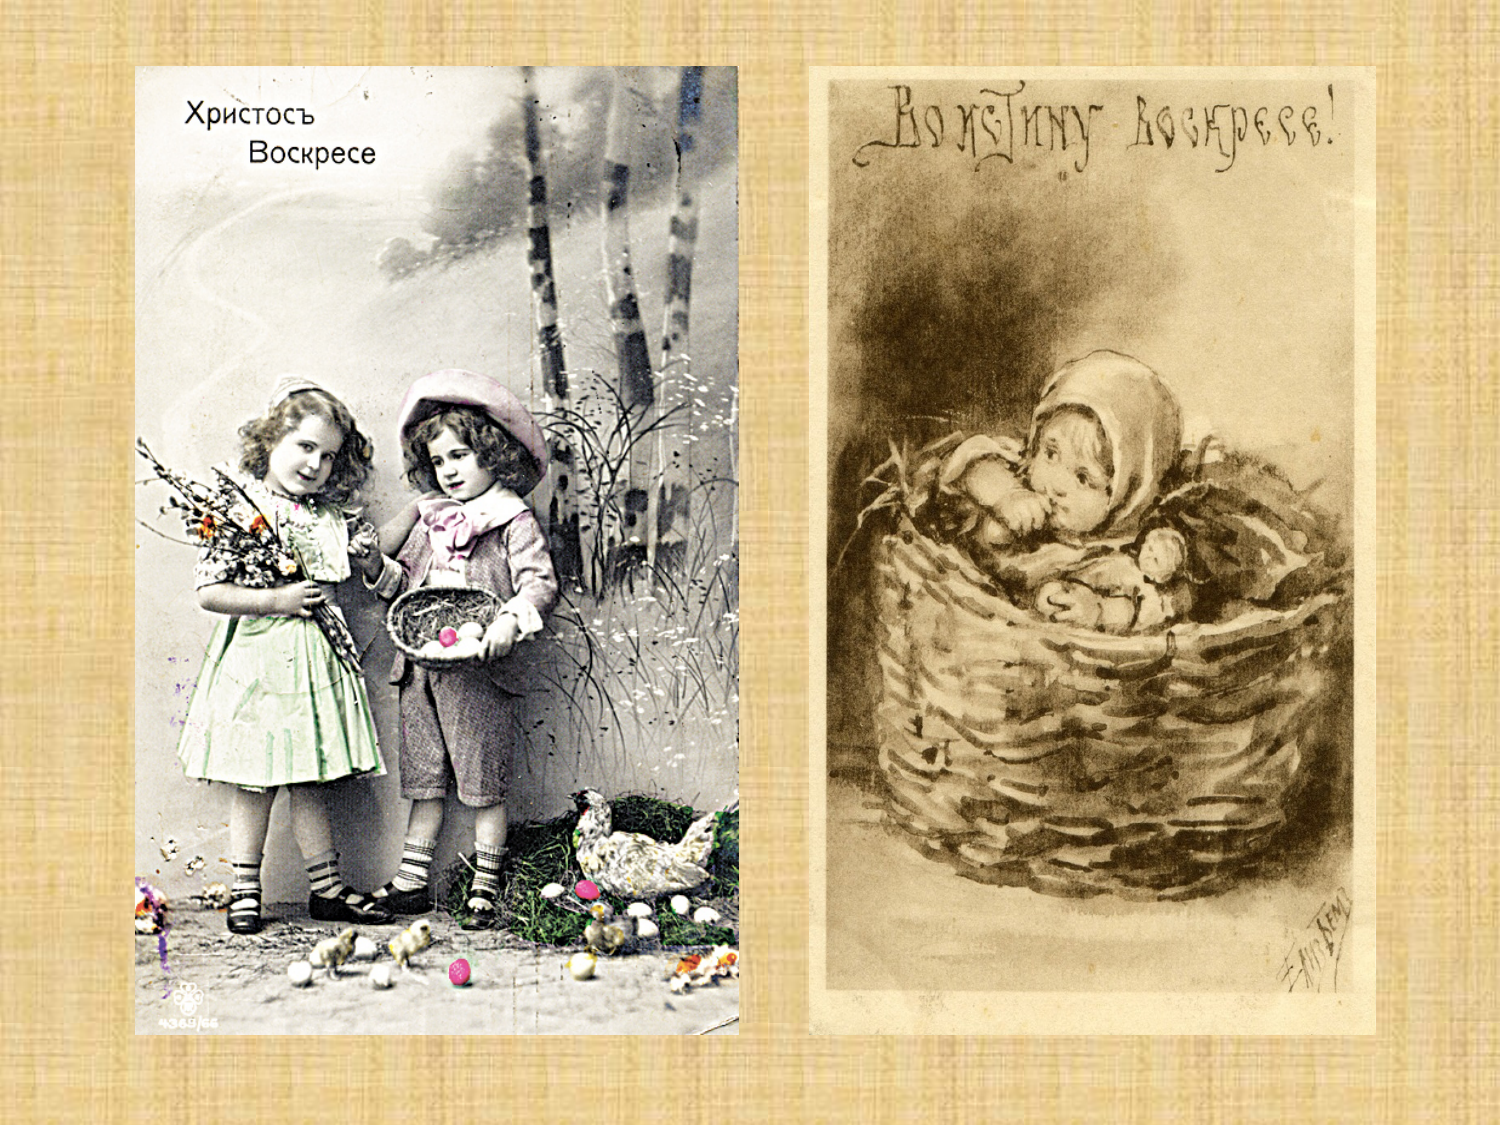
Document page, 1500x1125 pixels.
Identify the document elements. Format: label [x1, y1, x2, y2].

list [135, 66, 739, 1036]
picture [0, 0, 1500, 1125]
